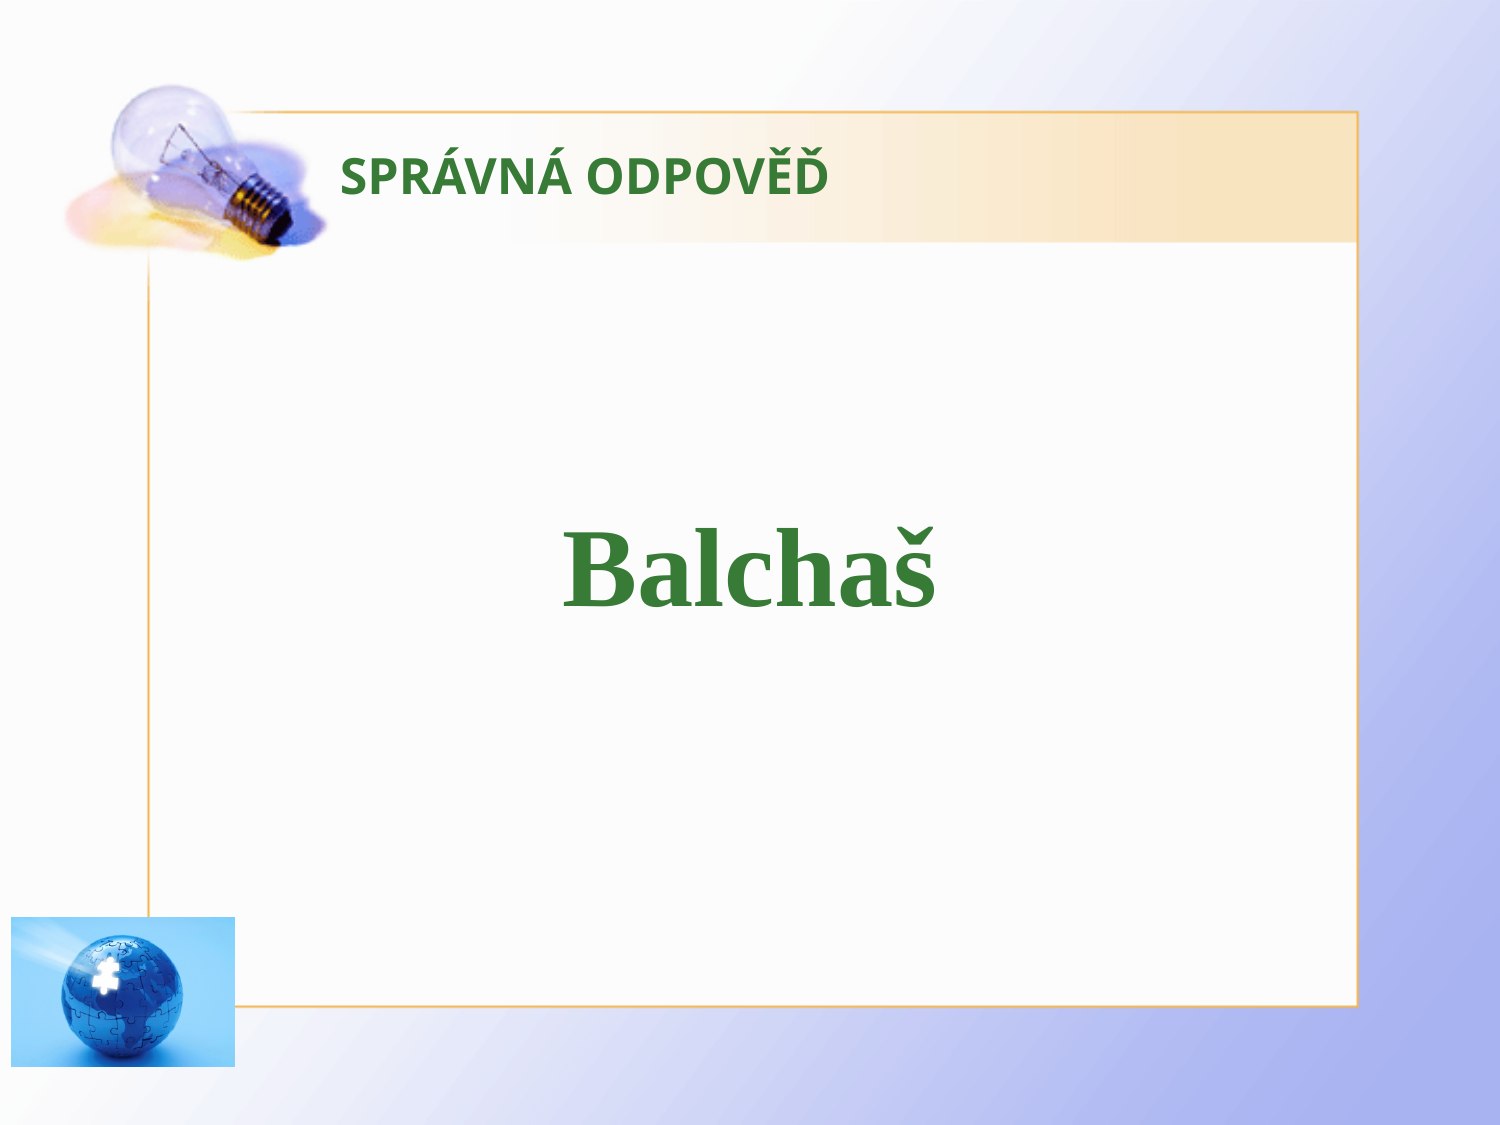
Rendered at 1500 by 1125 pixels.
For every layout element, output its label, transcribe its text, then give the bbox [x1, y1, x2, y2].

picture [0, 0, 1500, 1125]
title SPRÁVNÁ ODPOVĚĎ [324, 134, 1276, 223]
text_box Balchaš [547, 486, 953, 637]
